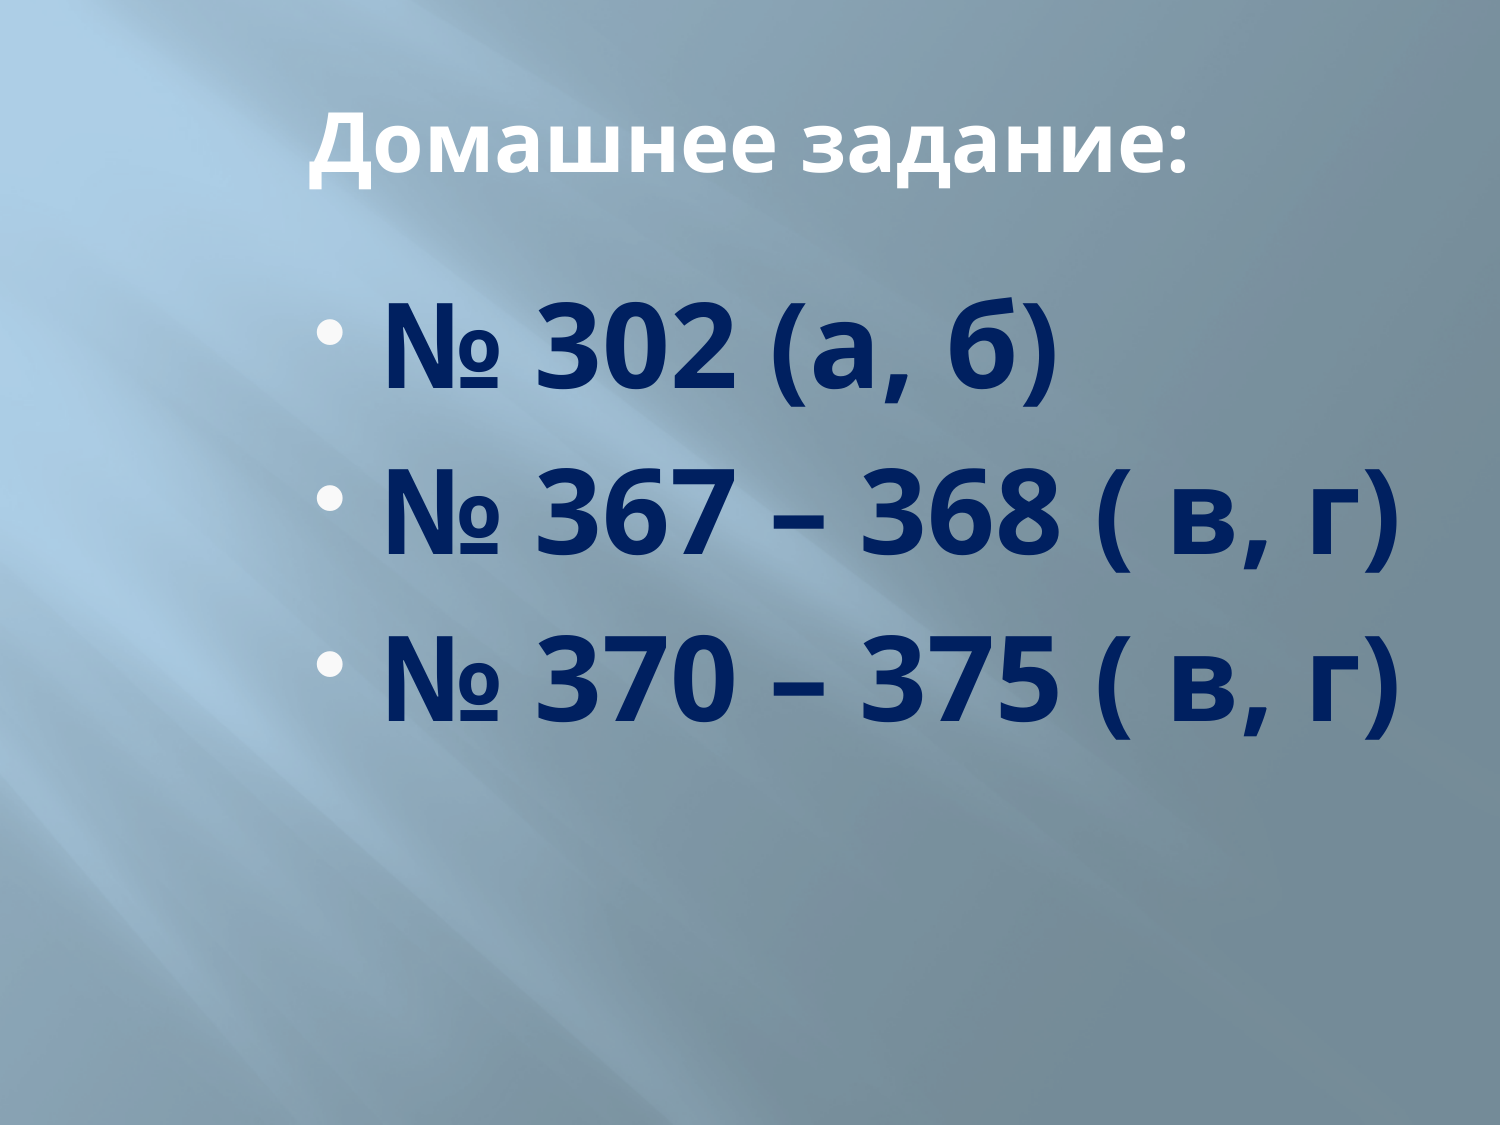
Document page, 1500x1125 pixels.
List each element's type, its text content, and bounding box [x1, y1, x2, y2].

title Домашнее задание: [75, 45, 1425, 233]
list № 302 (а, б) № 367 – 368 ( в, г) № 370 – 375 ( в, г) [281, 262, 1425, 1035]
